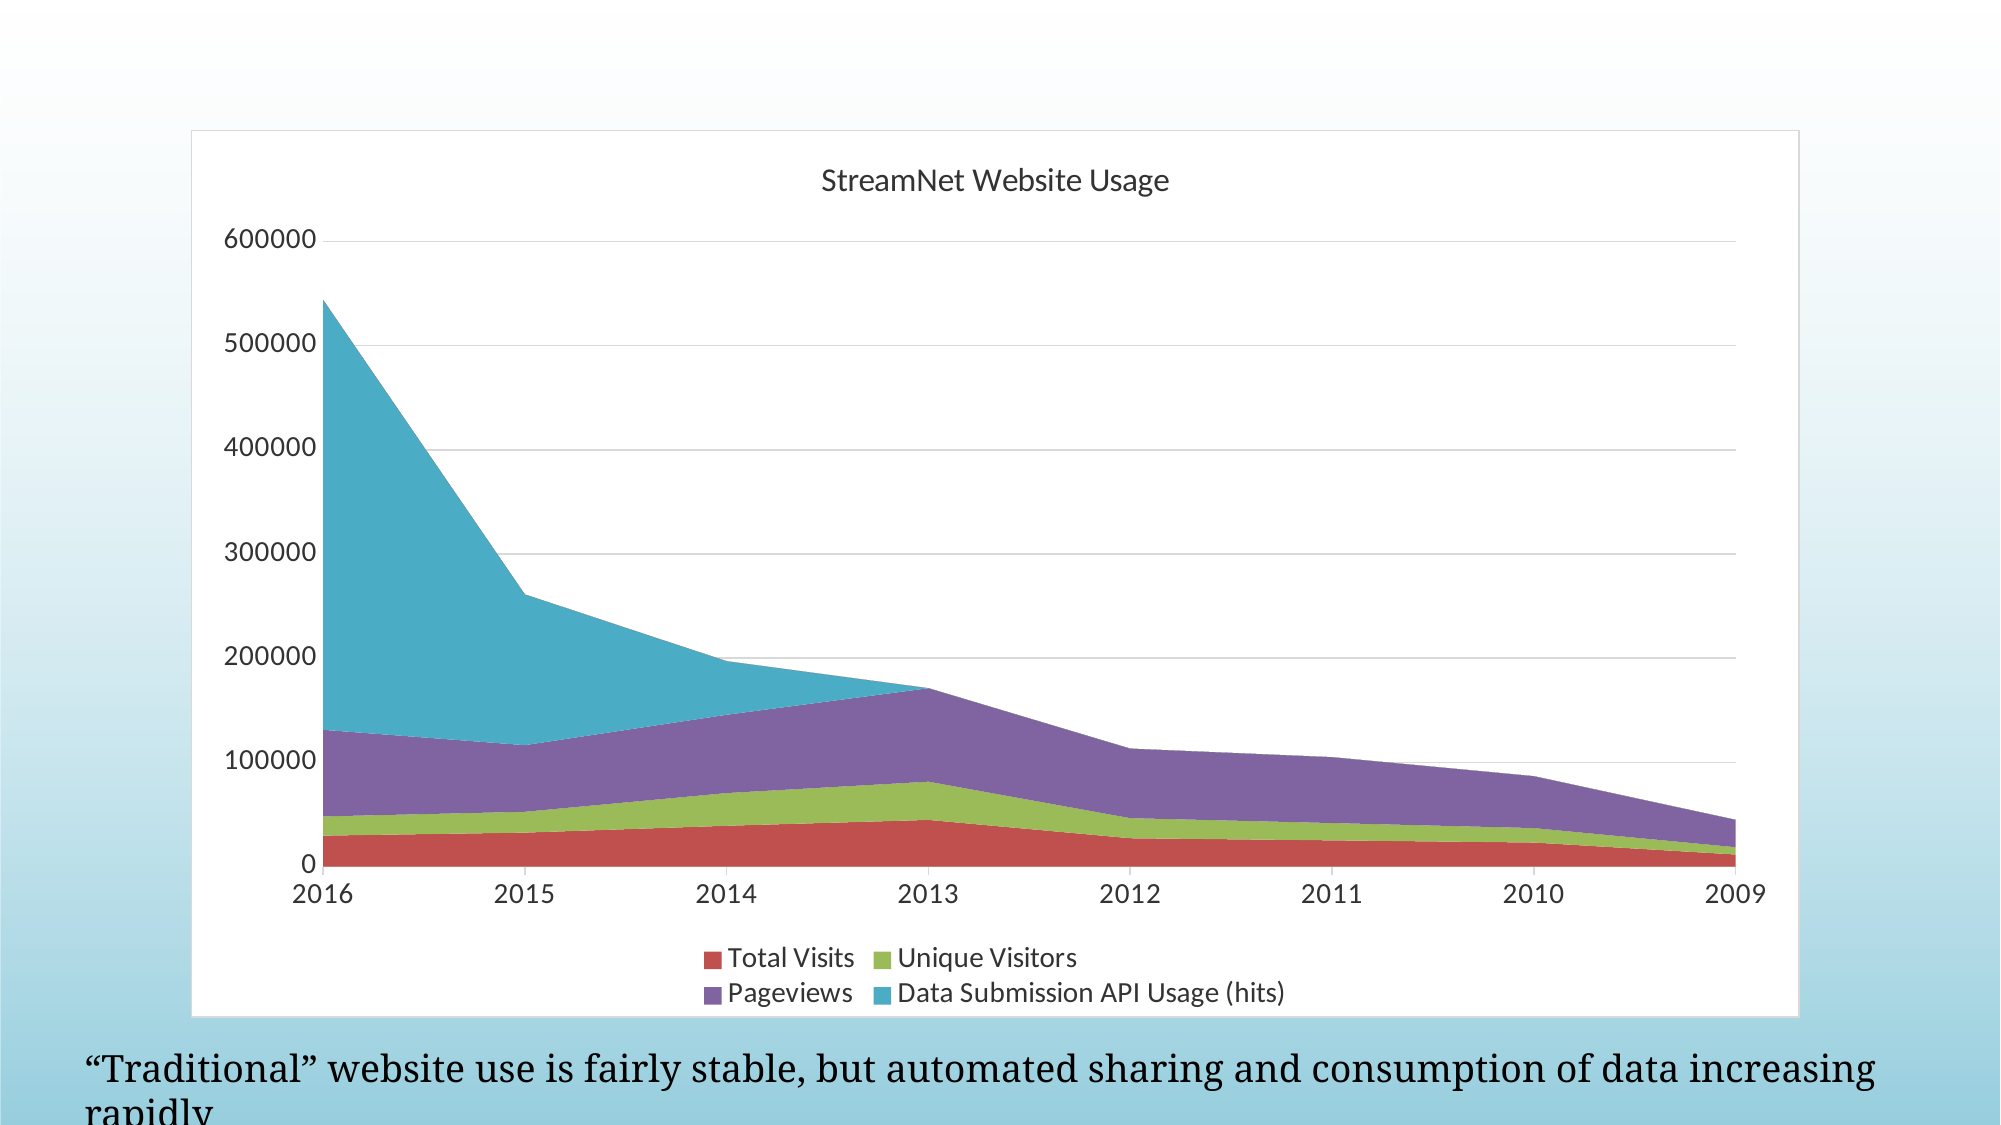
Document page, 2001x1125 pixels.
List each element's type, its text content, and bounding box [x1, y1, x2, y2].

chart [190, 129, 1800, 1018]
text_box “Traditional” website use is fairly stable, but automated sharing and consumption of data increasing rapidly [69, 1037, 1921, 1125]
